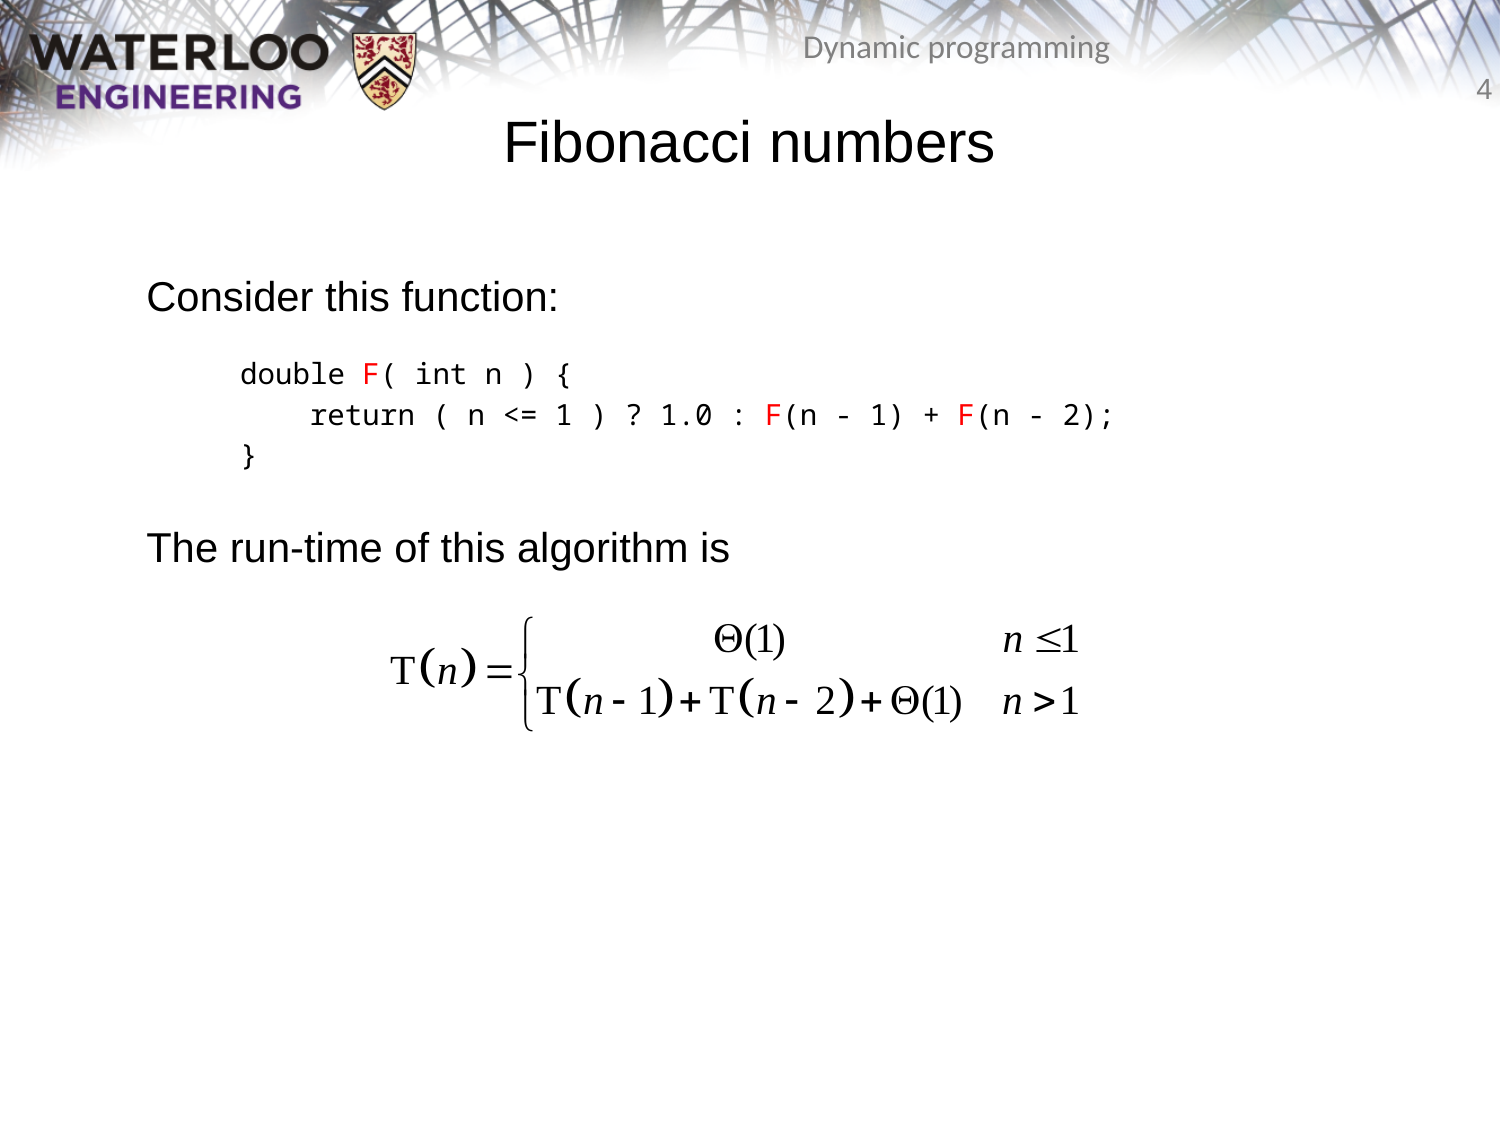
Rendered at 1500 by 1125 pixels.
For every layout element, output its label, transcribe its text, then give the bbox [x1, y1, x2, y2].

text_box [383, 609, 1086, 742]
title Fibonacci numbers [74, 44, 1426, 233]
picture [0, 0, 1500, 1125]
list Consider this function: double F( int n ) { return ( n <= 1 ) ? 1.0 : F(n - 1) + F(n - 2); } The run-time of this algorithm is [74, 262, 1426, 1006]
